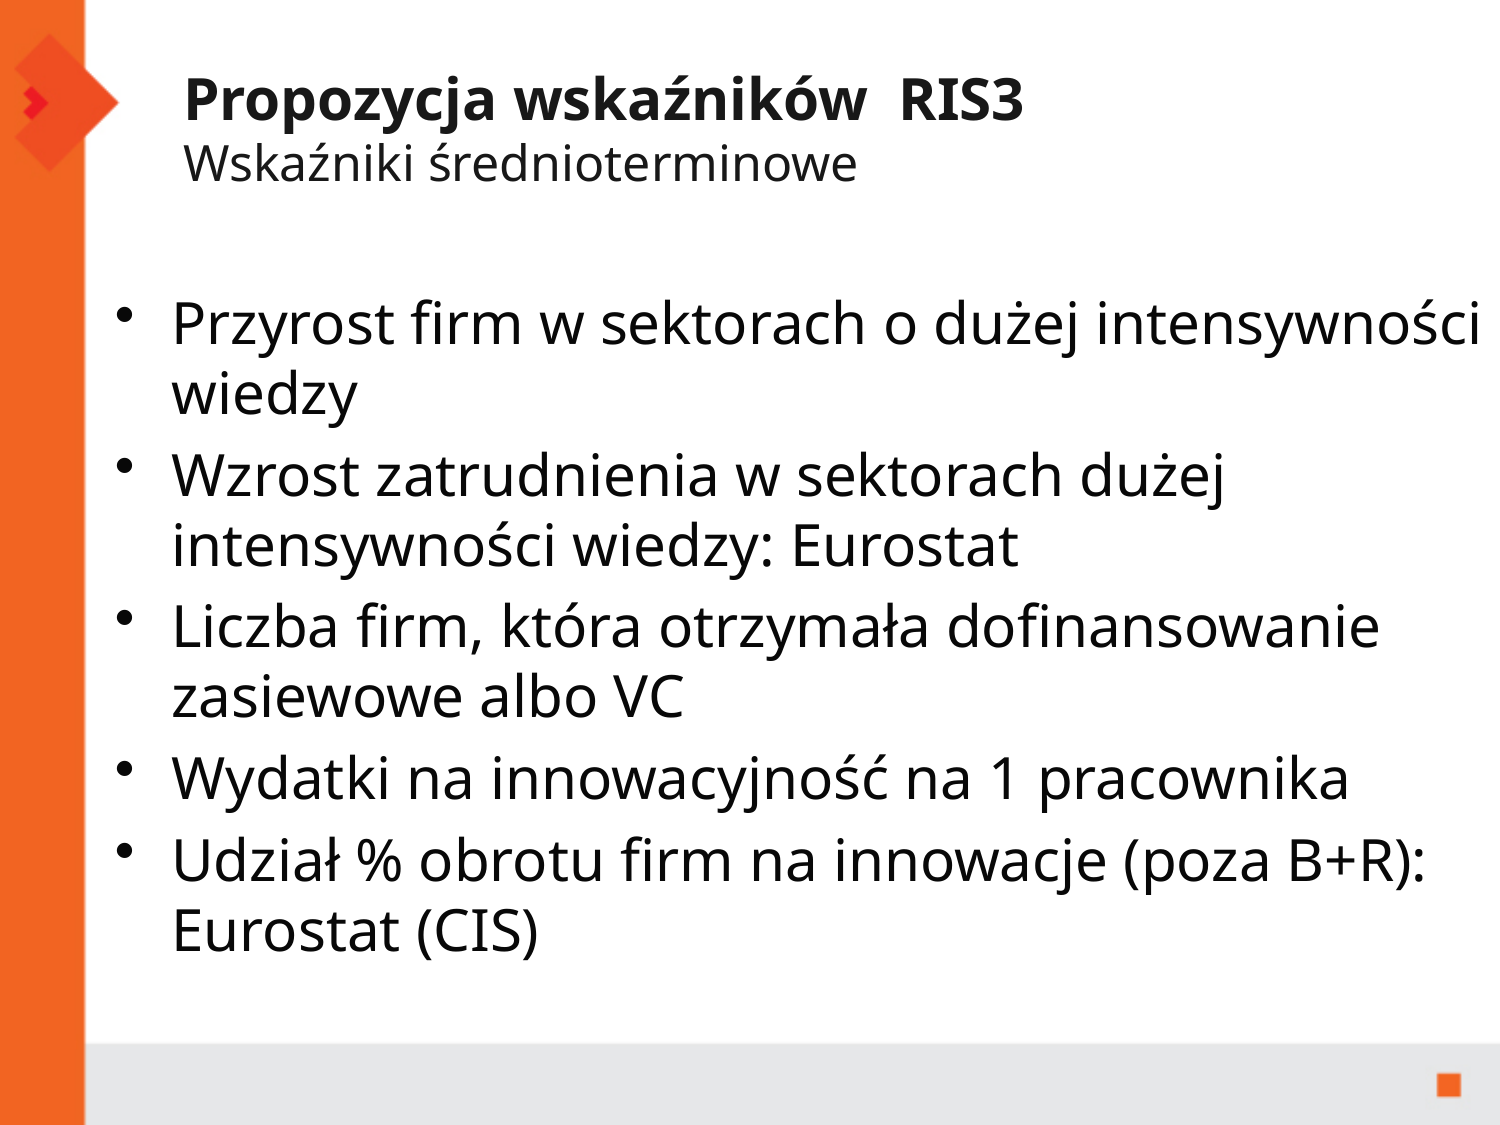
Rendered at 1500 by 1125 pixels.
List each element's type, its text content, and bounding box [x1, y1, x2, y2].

picture [0, 0, 1500, 1125]
text_box Propozycja wskaźników RIS3 Wskaźniki średnioterminowe [168, 54, 1326, 220]
text_box Przyrost firm w sektorach o dużej intensywności wiedzy Wzrost zatrudnienia w sektorach dużej intensywności wiedzy: Eurostat Liczba firm, która otrzymała dofinansowanie zasiewowe albo VC Wydatki na innowacyjność na 1 pracownika Udział % obrotu firm na innowacje (poza B+R): Eurostat (CIS) [100, 278, 1500, 988]
